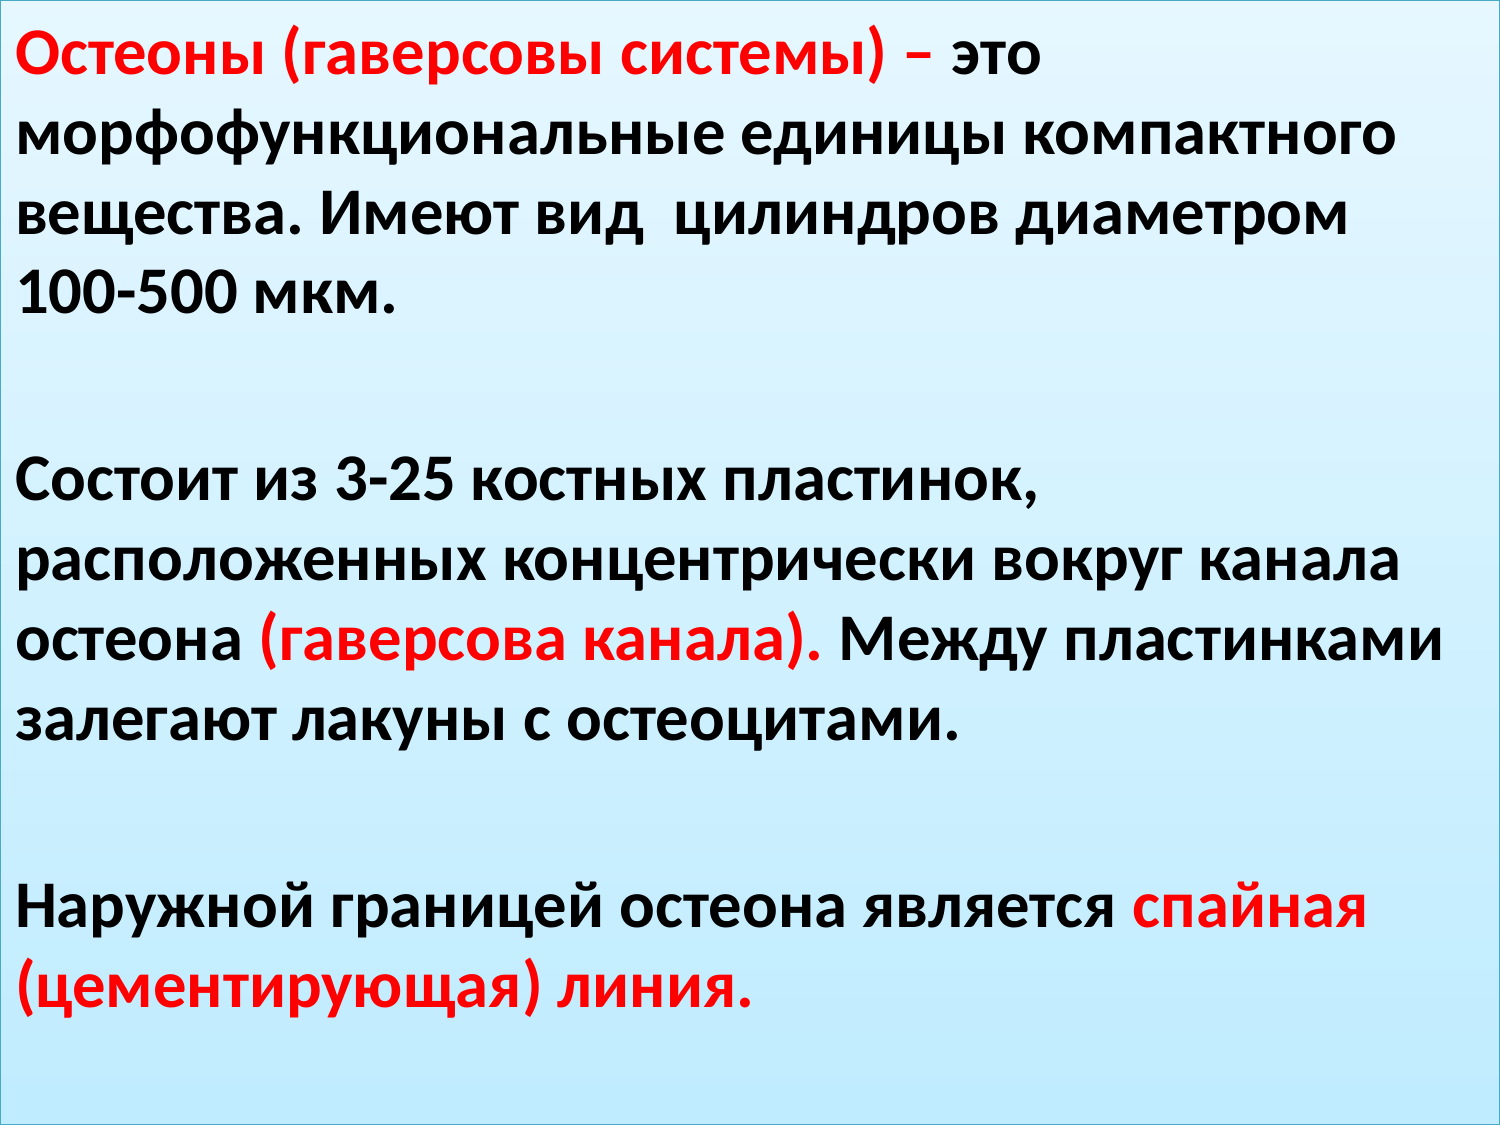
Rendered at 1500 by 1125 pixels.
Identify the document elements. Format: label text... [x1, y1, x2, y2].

list Остеоны (гаверсовы системы) – это морфофункциональные единицы компактного вещества. Имеют вид цилиндров диаметром 100-500 мкм. Состоит из 3-25 костных пластинок, расположенных концентрически вокруг канала остеона (гаверсова канала). Между пластинками залегают лакуны с остеоцитами. Наружной границей остеона является спайная (цементирующая) линия. [0, 0, 1500, 1125]
